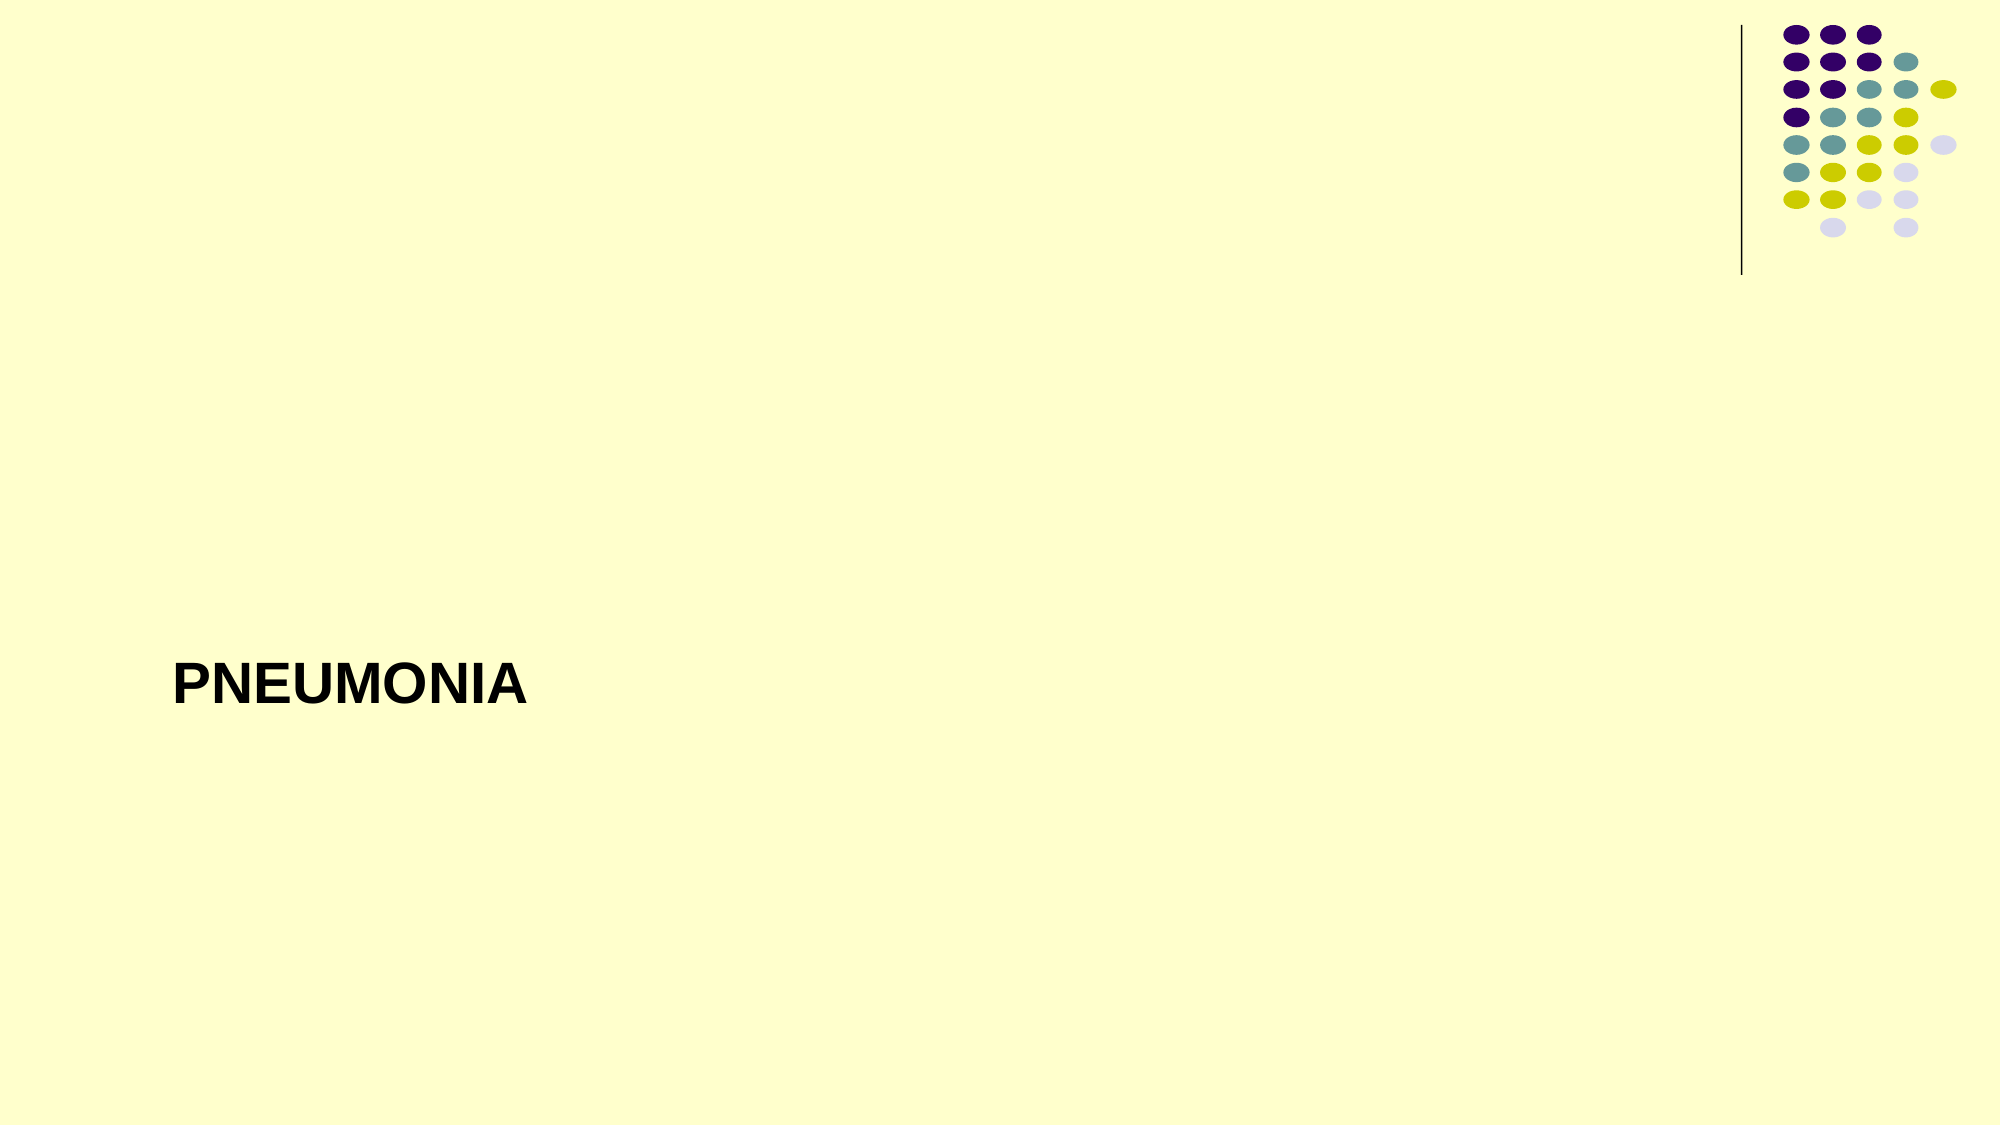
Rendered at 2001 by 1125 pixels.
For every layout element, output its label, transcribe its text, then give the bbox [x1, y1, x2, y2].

list PNEUMONIA [157, 476, 1858, 723]
